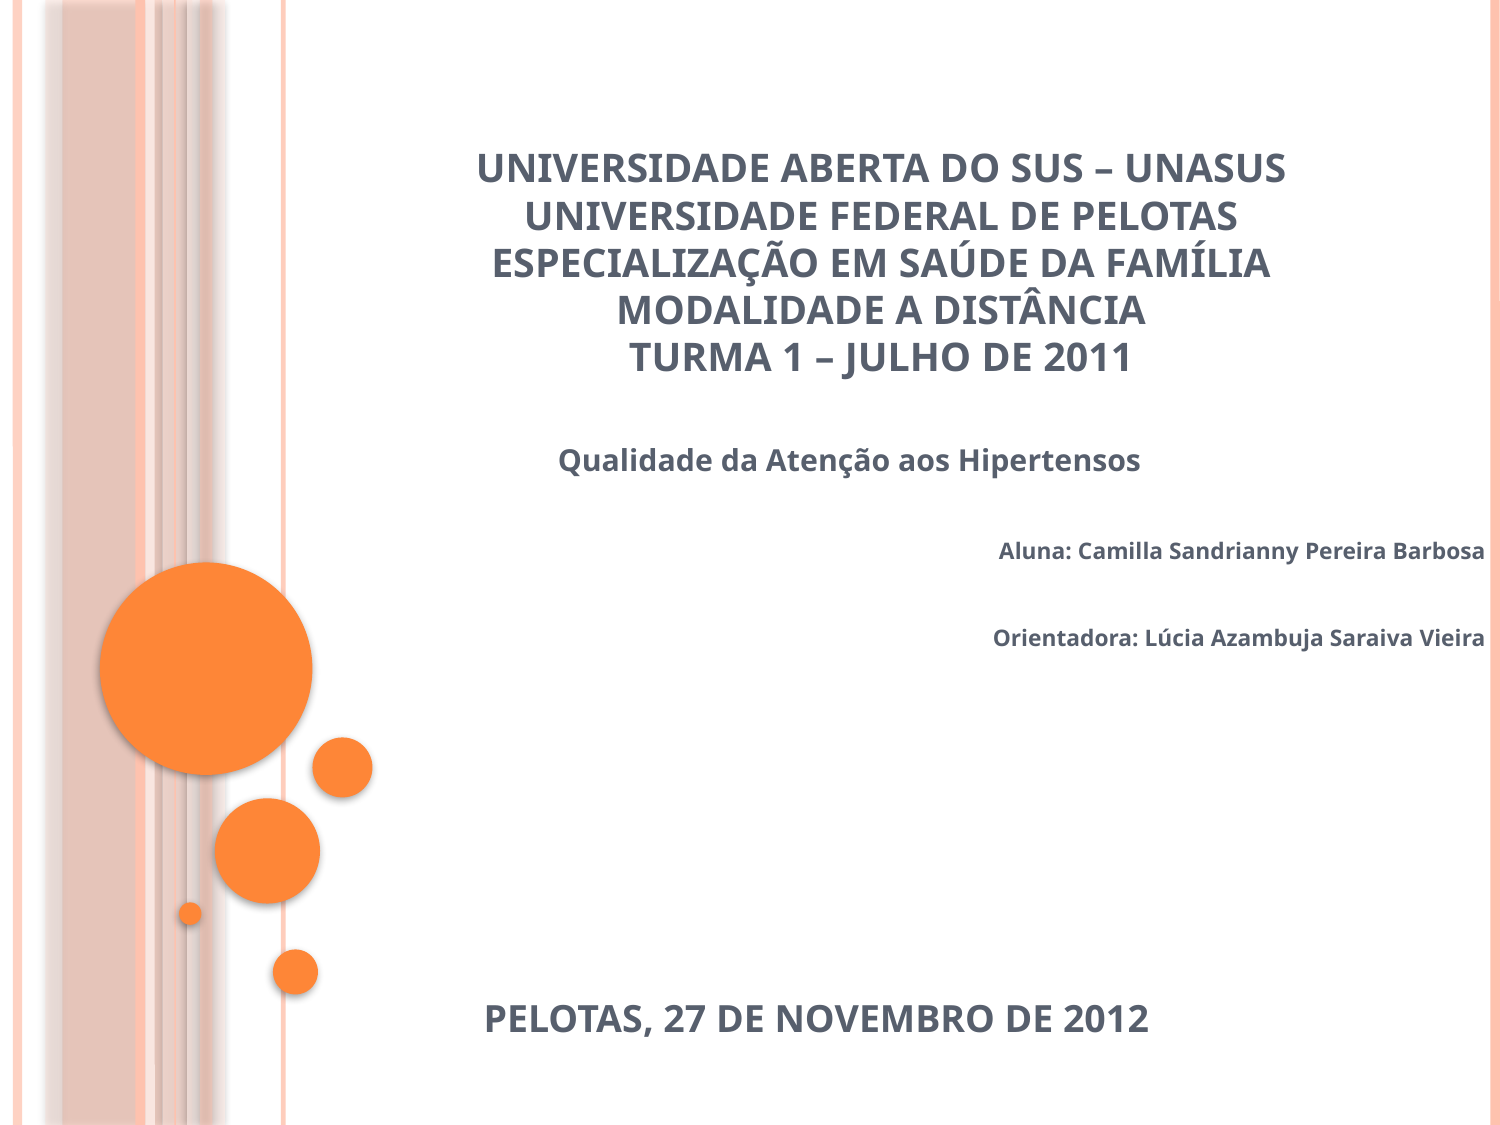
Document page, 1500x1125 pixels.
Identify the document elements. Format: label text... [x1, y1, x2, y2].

subtitle Qualidade da Atenção aos Hipertensos Aluna: Camilla Sandrianny Pereira Barbosa Orientadora: Lúcia Azambuja Saraiva Vieira [199, 433, 1500, 659]
title Universidade Aberta do SUS – UNASUS Universidade Federal de Pelotas Especialização em Saúde da Família Modalidade a Distância Turma 1 – Julho de 2011 [375, 128, 1388, 433]
text_box PELOTAS, 27 DE NOVEMBRO DE 2012 [375, 987, 1258, 1048]
